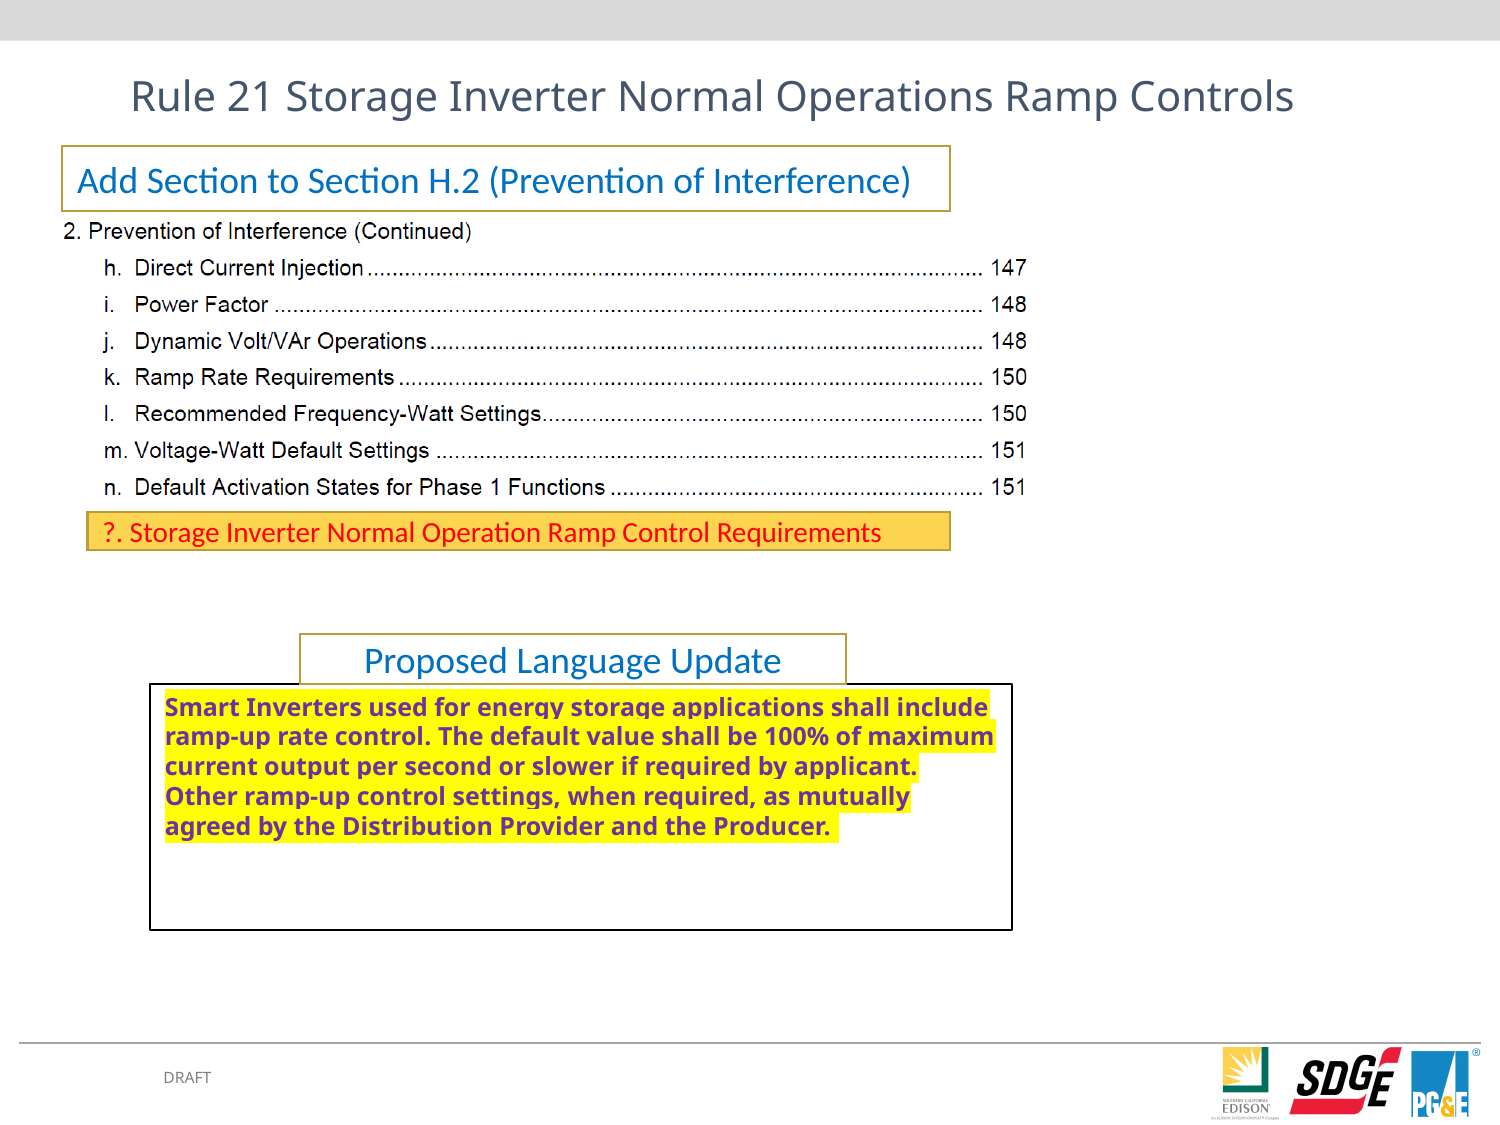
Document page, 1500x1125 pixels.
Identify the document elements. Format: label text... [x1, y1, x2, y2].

text_box ?. Storage Inverter Normal Operation Ramp Control Requirements [86, 511, 951, 551]
picture [1211, 1047, 1482, 1120]
text_box Proposed Language Update [299, 633, 847, 685]
picture [49, 219, 1063, 510]
text_box Rule 21 Storage Inverter Normal Operations Ramp Controls [87, 62, 1338, 150]
text_box Add Section to Section H.2 (Prevention of Interference) [61, 145, 951, 212]
text_box Smart Inverters used for energy storage applications shall include ramp-up rate control. The default value shall be 100% of maximum current output per second or slower if required by applicant. Other ramp-up control settings, when required, as mutually agreed by the Distribution Provider and the Producer. [150, 683, 1013, 930]
